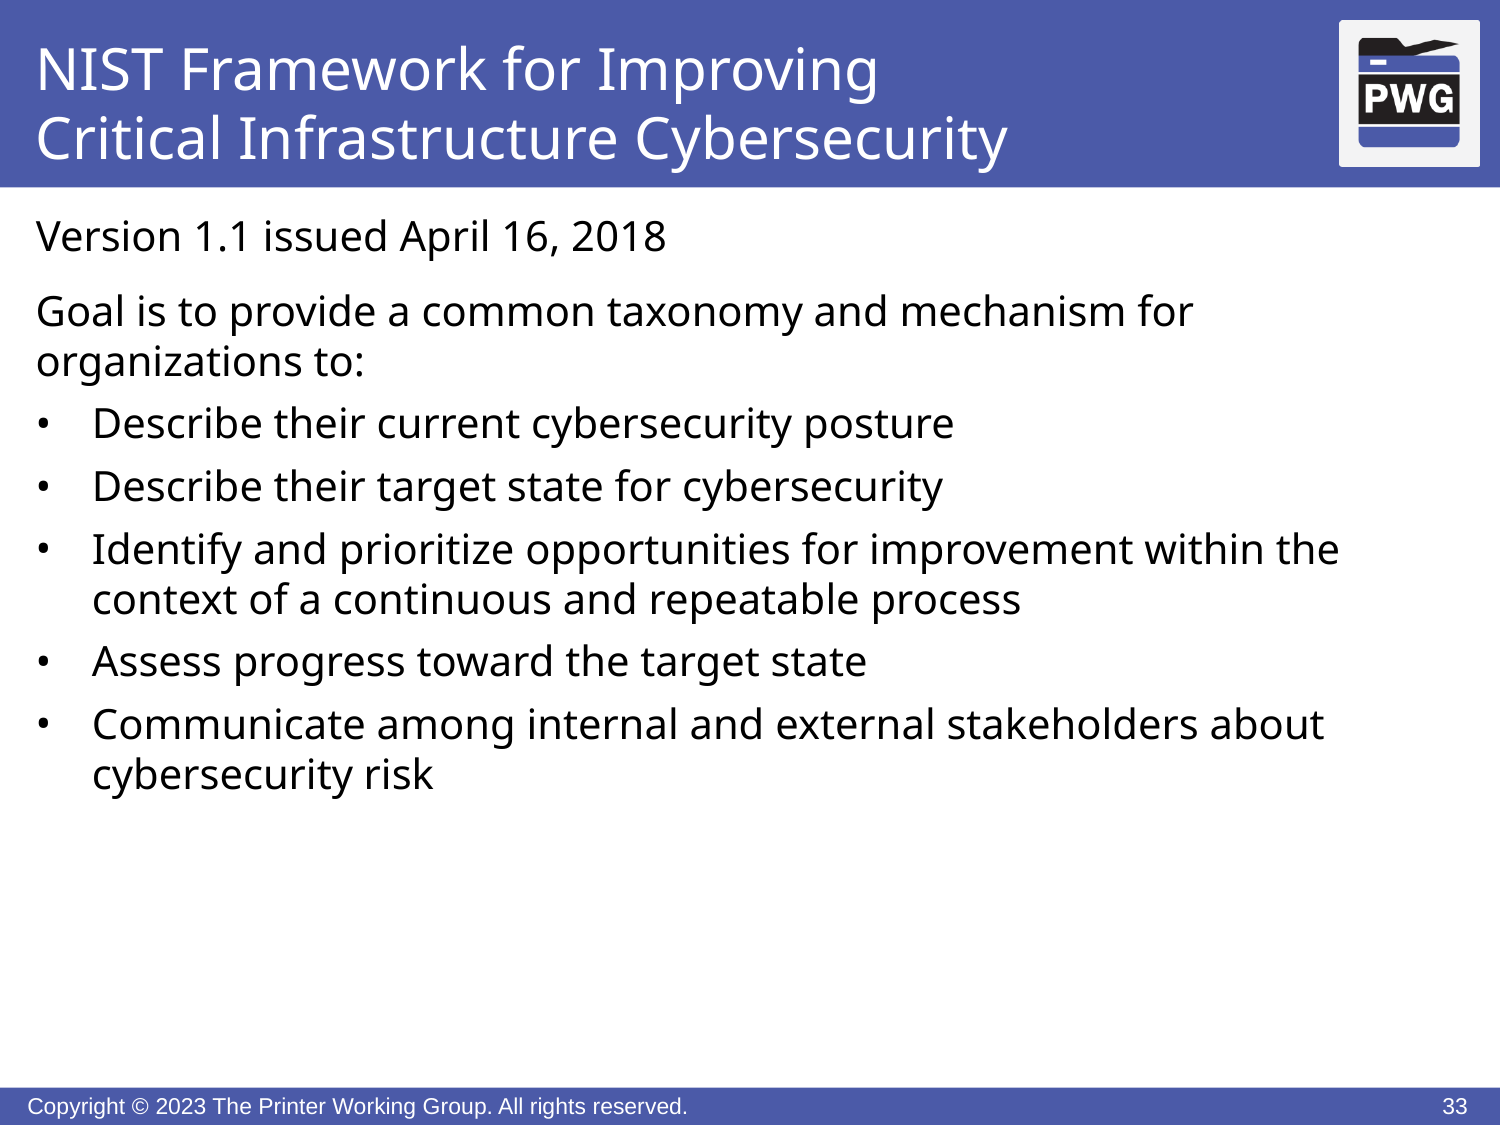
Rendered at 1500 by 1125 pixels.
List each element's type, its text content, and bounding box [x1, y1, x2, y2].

title NIST Framework for Improving Critical Infrastructure Cybersecurity [20, 13, 1319, 180]
text_box 33 [1441, 1092, 1469, 1118]
text_box Version 1.1 issued April 16, 2018 Goal is to provide a common taxonomy and mechanism for organizations to: Describe their current cybersecurity posture Describe their target state for cybersecurity Identify and prioritize opportunities for improvement within the context of a continuous and repeatable process Assess progress toward the target state Communicate among internal and external stakeholders about cybersecurity risk [20, 201, 1473, 1043]
text_box Copyright © 2023 The Printer Working Group. All rights reserved. [20, 1092, 750, 1118]
text_box [0, 1087, 1500, 1125]
picture [1339, 20, 1480, 167]
text_box [0, 0, 1500, 188]
